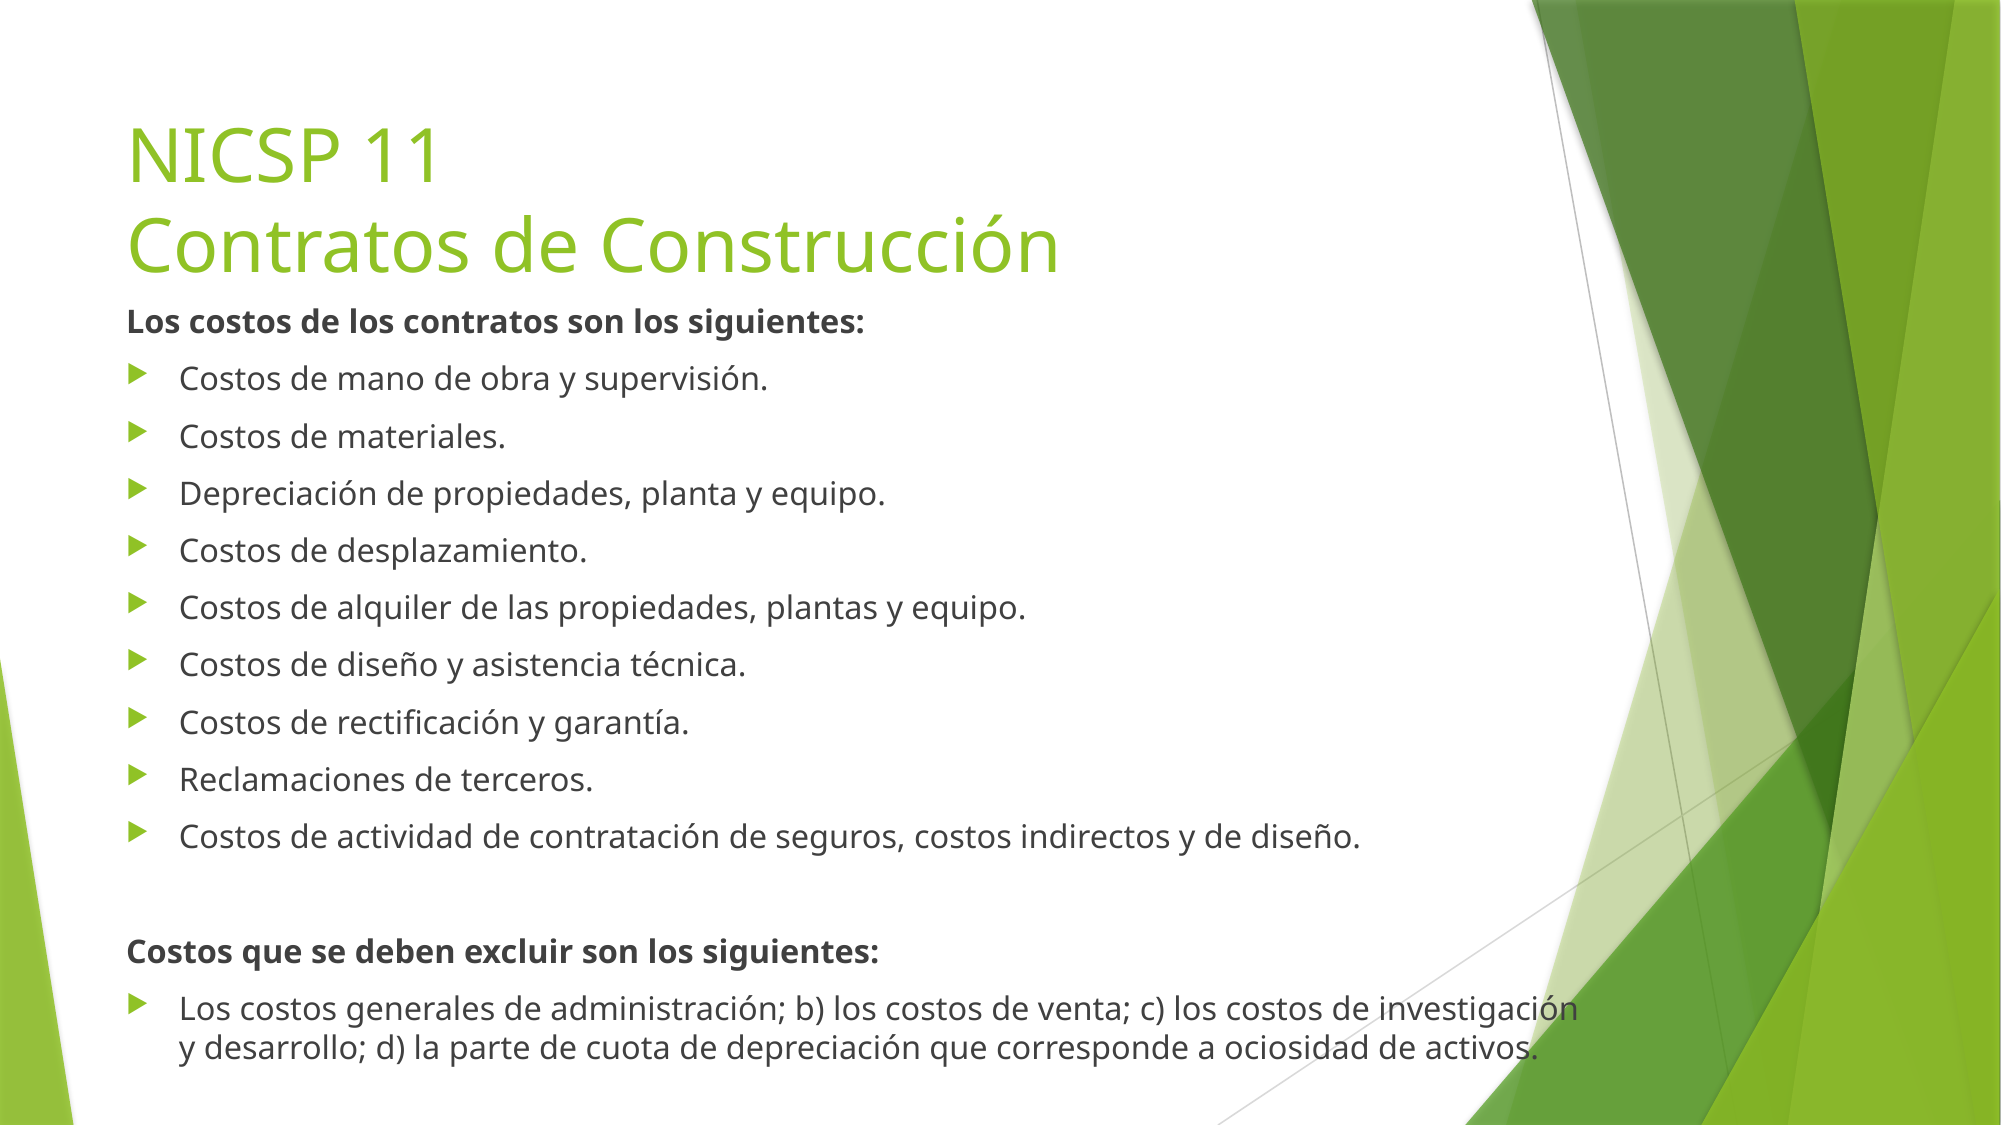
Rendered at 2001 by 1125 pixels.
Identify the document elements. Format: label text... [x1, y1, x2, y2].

title NICSP 11 Contratos de Construcción [111, 99, 1522, 293]
list Los costos de los contratos son los siguientes: Costos de mano de obra y supervisión. Costos de materiales. Depreciación de propiedades, planta y equipo. Costos de desplazamiento. Costos de alquiler de las propiedades, plantas y equipo. Costos de diseño y asistencia técnica. Costos de rectificación y garantía. Reclamaciones de terceros. Costos de actividad de contratación de seguros, costos indirectos y de diseño. Costos que se deben excluir son los siguientes: Los costos generales de administración; b) los costos de venta; c) los costos de investigación y desarrollo; d) la parte de cuota de depreciación que corresponde a ociosidad de activos. [111, 293, 1611, 1085]
